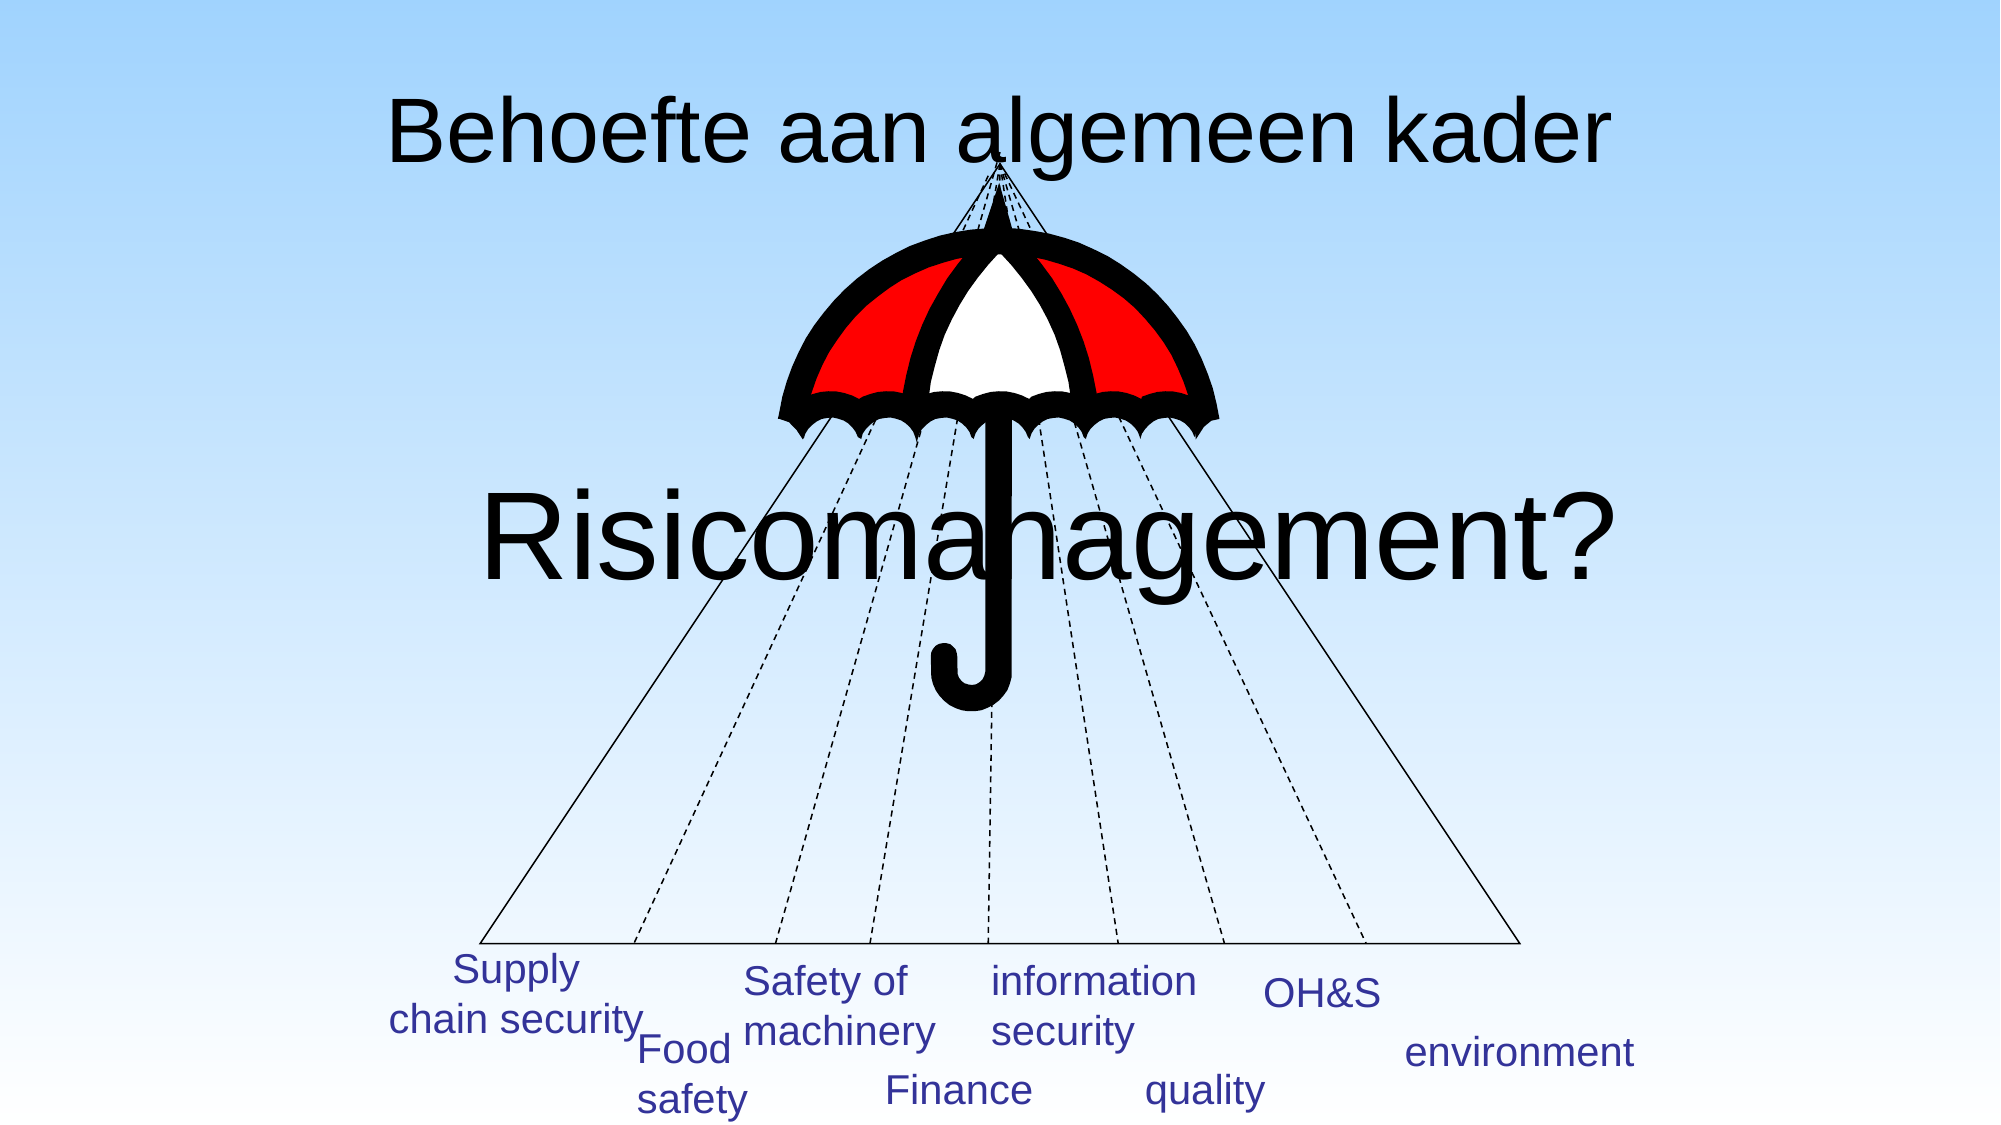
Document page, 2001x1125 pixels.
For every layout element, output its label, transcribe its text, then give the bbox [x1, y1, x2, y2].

title Behoefte aan algemeen kader [319, 32, 1681, 220]
picture [772, 177, 1225, 717]
text_box Safety of machinery [728, 946, 951, 1062]
text_box environment [1389, 1017, 1650, 1083]
text_box quality [1130, 1055, 1281, 1121]
text_box Risicomanagement? [1225, 446, 1634, 612]
text_box information security [976, 946, 1213, 1062]
text_box [486, 612, 1520, 944]
text_box Supply chain security [373, 934, 659, 1050]
text_box Food safety [622, 1014, 764, 1125]
text_box Finance [870, 1055, 1049, 1121]
text_box Risicomanagement? [463, 446, 772, 612]
text_box OH&S [1248, 958, 1397, 1024]
